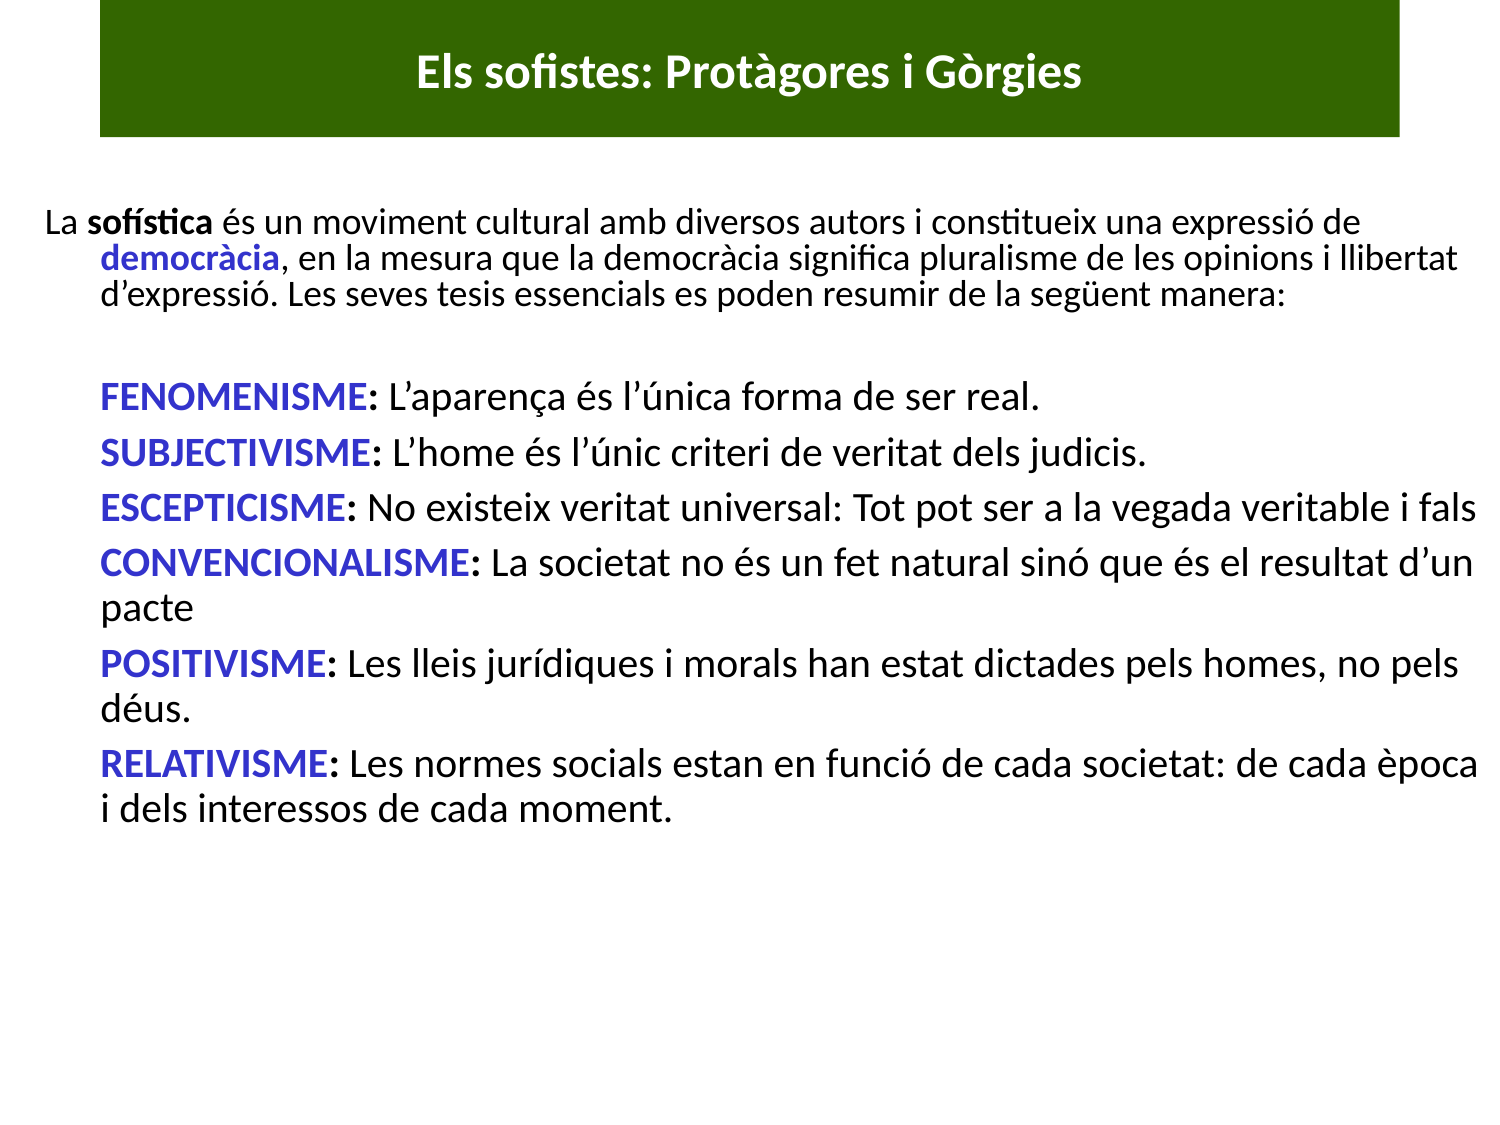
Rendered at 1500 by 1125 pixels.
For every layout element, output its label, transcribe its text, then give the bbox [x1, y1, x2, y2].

text_box La sofística és un moviment cultural amb diversos autors i constitueix una expressió de democràcia, en la mesura que la democràcia significa pluralisme de les opinions i llibertat d’expressió. Les seves tesis essencials es poden resumir de la següent manera: FENOMENISME: L’aparença és l’única forma de ser real. SUBJECTIVISME: L’home és l’únic criteri de veritat dels judicis. ESCEPTICISME: No existeix veritat universal: Tot pot ser a la vegada veritable i fals CONVENCIONALISME: La societat no és un fet natural sinó que és el resultat d’un pacte POSITIVISME: Les lleis jurídiques i morals han estat dictades pels homes, no pels déus. RELATIVISME: Les normes socials estan en funció de cada societat: de cada època i dels interessos de cada moment. [29, 148, 1500, 1125]
text_box Els sofistes: Protàgores i Gòrgies [100, 0, 1400, 138]
